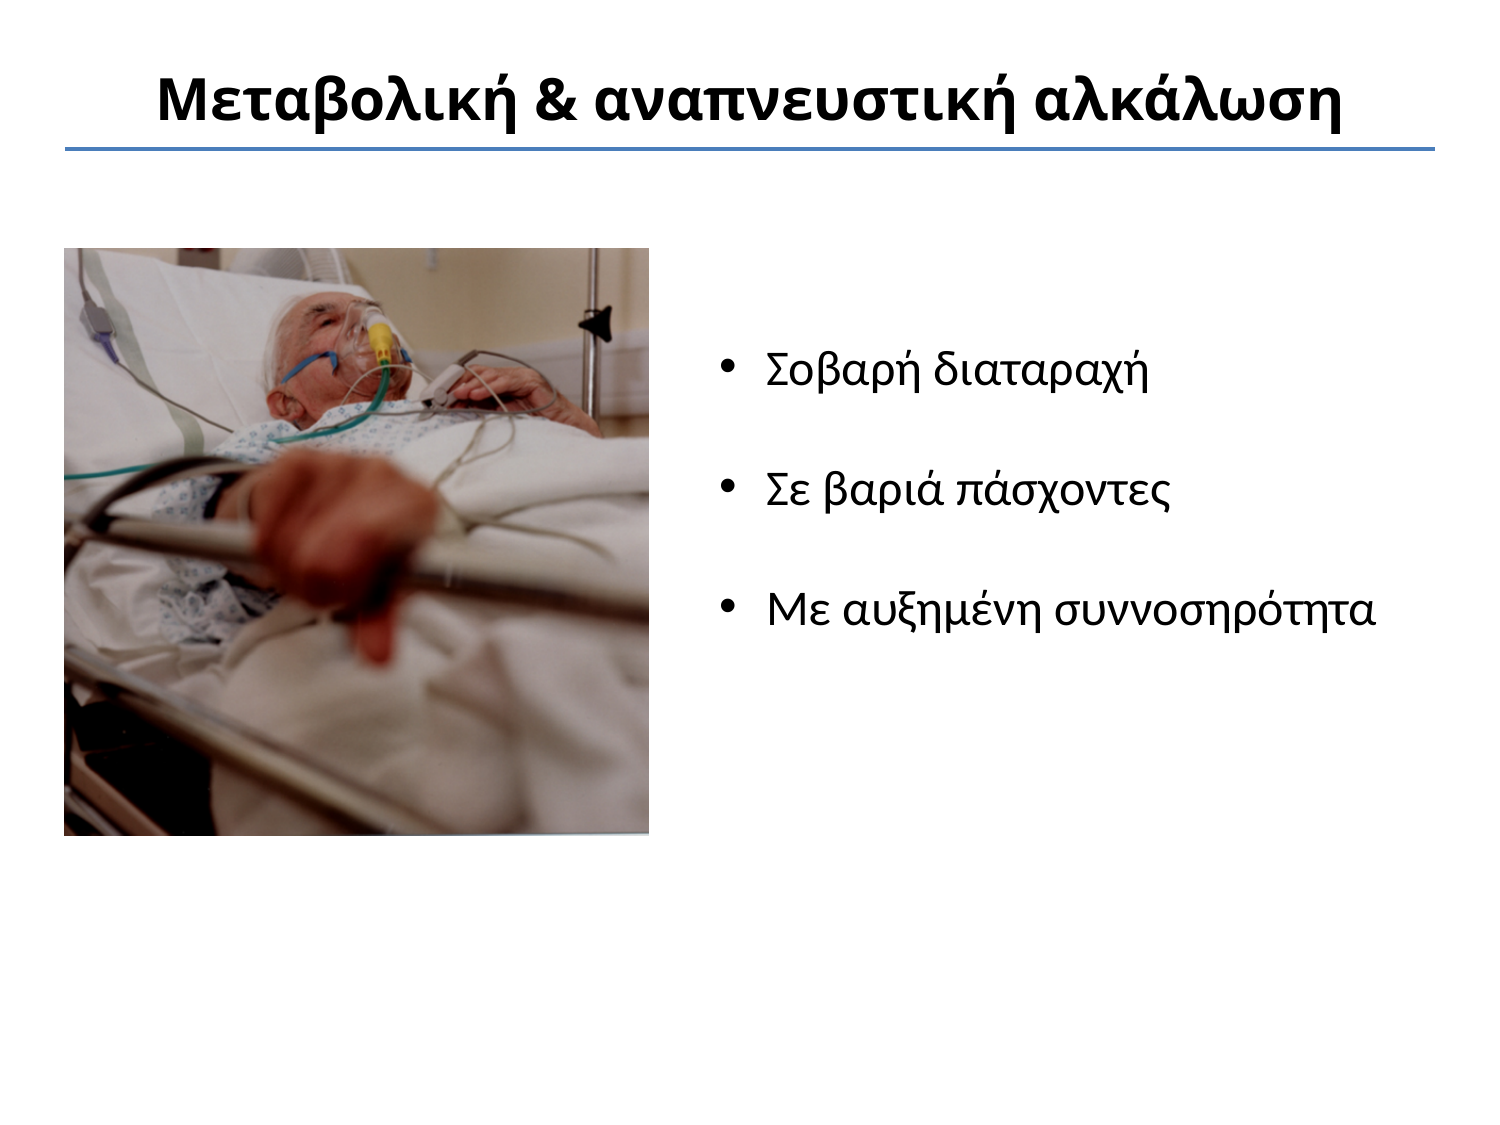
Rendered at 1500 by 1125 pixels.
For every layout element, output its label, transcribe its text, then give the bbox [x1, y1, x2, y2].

text_box Μεταβολική & αναπνευστική αλκάλωση [64, 54, 1436, 140]
text_box Σοβαρή διαταραχή Σε βαριά πάσχοντες Με αυξημένη συννοσηρότητα [704, 267, 1486, 643]
picture [64, 248, 649, 836]
